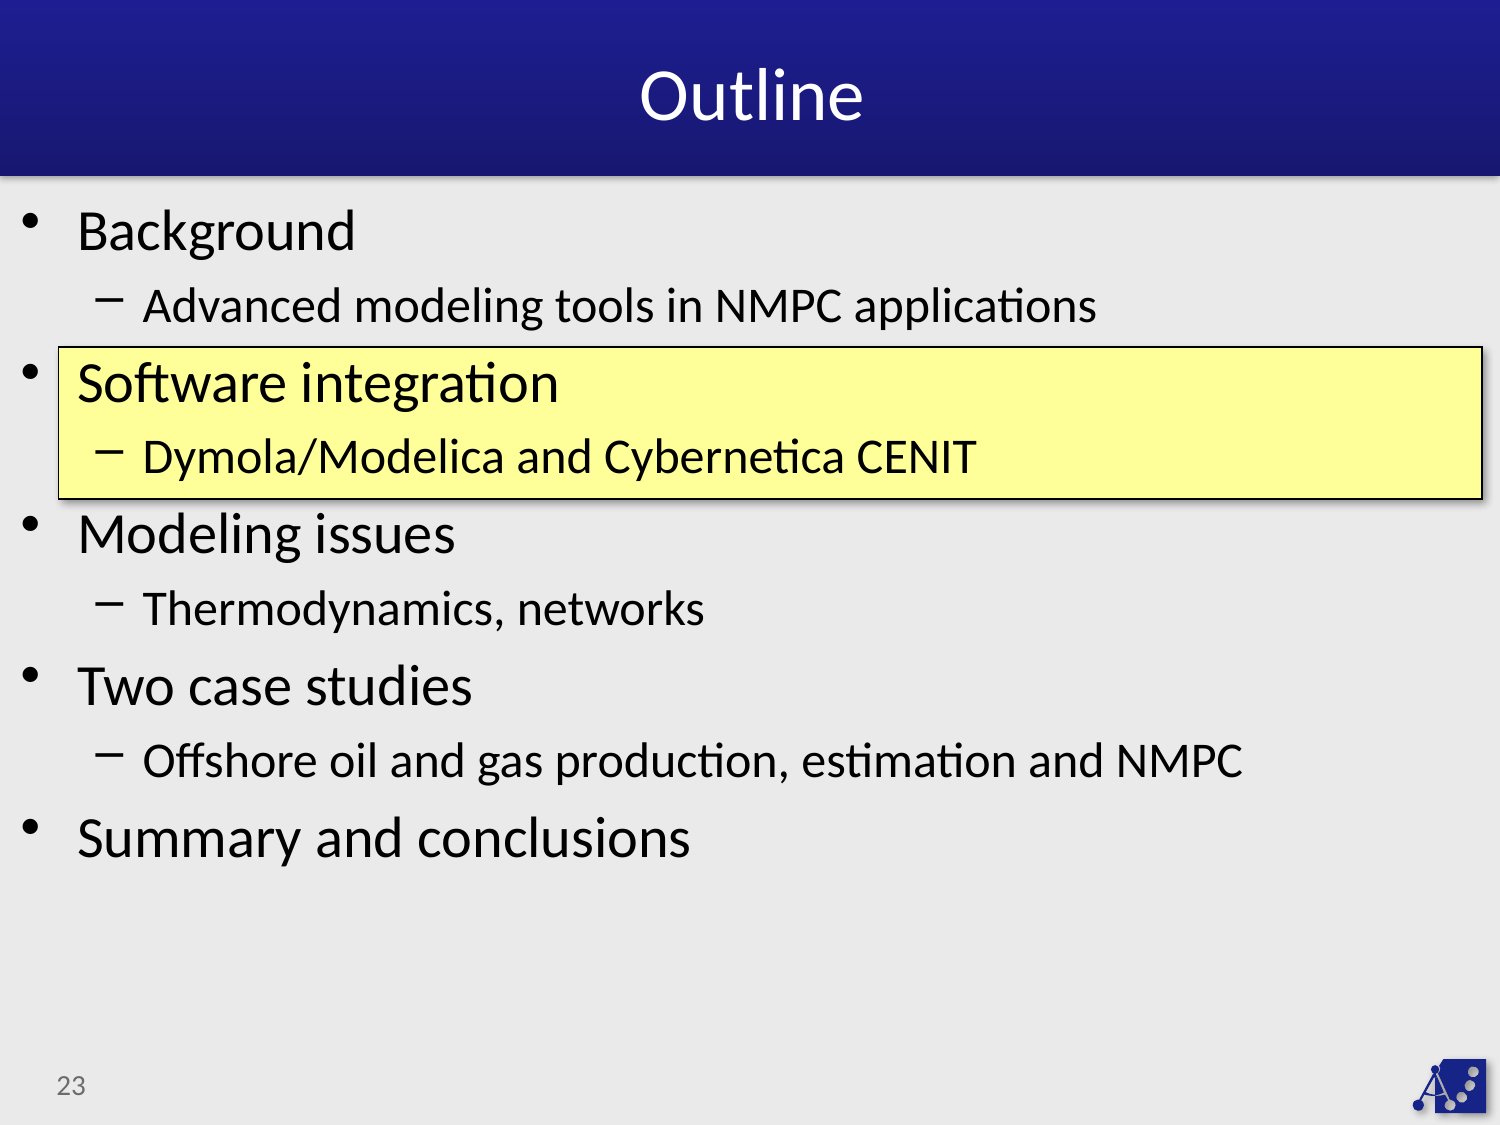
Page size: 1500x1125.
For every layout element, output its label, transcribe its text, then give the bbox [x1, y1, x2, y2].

list Background Advanced modeling tools in NMPC applications Software integration Dymola/Modelica and Cybernetica CENIT Modeling issues Thermodynamics, networks Two case studies Offshore oil and gas production, estimation and NMPC Summary and conclusions [5, 184, 1483, 1059]
slide_number 23 [40, 1058, 392, 1114]
title Outline [5, 18, 1500, 162]
